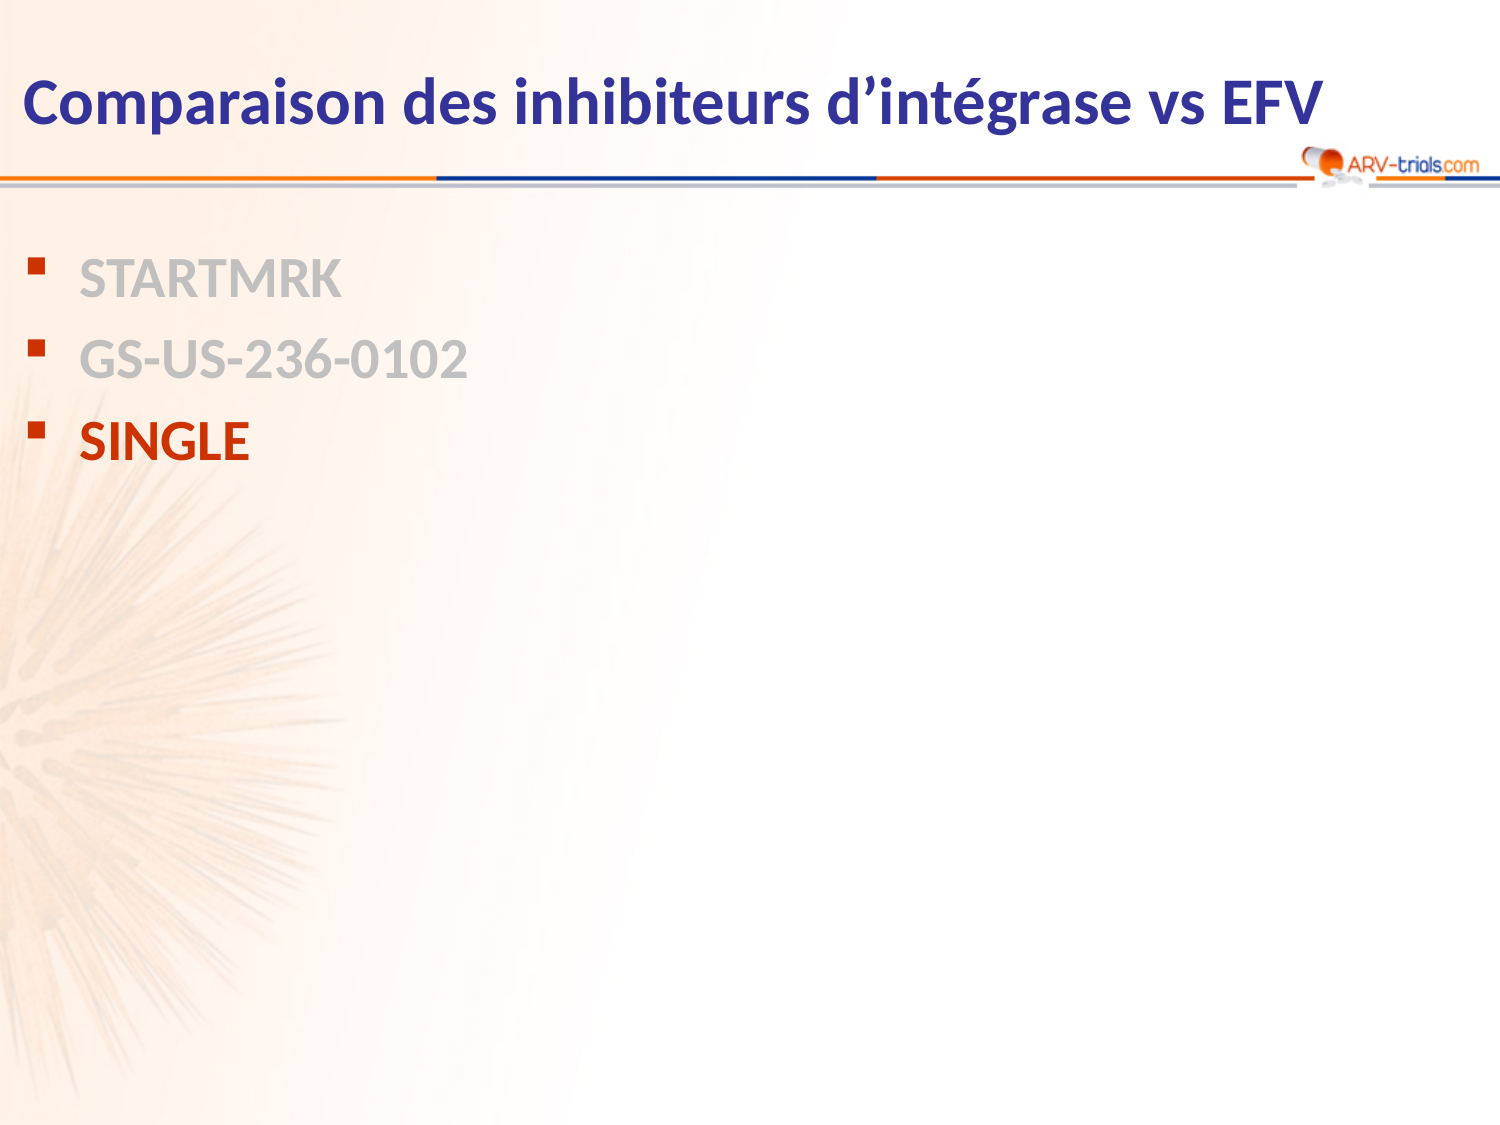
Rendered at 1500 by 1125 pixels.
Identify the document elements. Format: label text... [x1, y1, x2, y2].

list STARTMRK GS-US-236-0102 SINGLE [8, 230, 1489, 1102]
title Comparaison des inhibiteurs d’intégrase vs EFV [8, 6, 1353, 190]
picture [0, 0, 1500, 1125]
